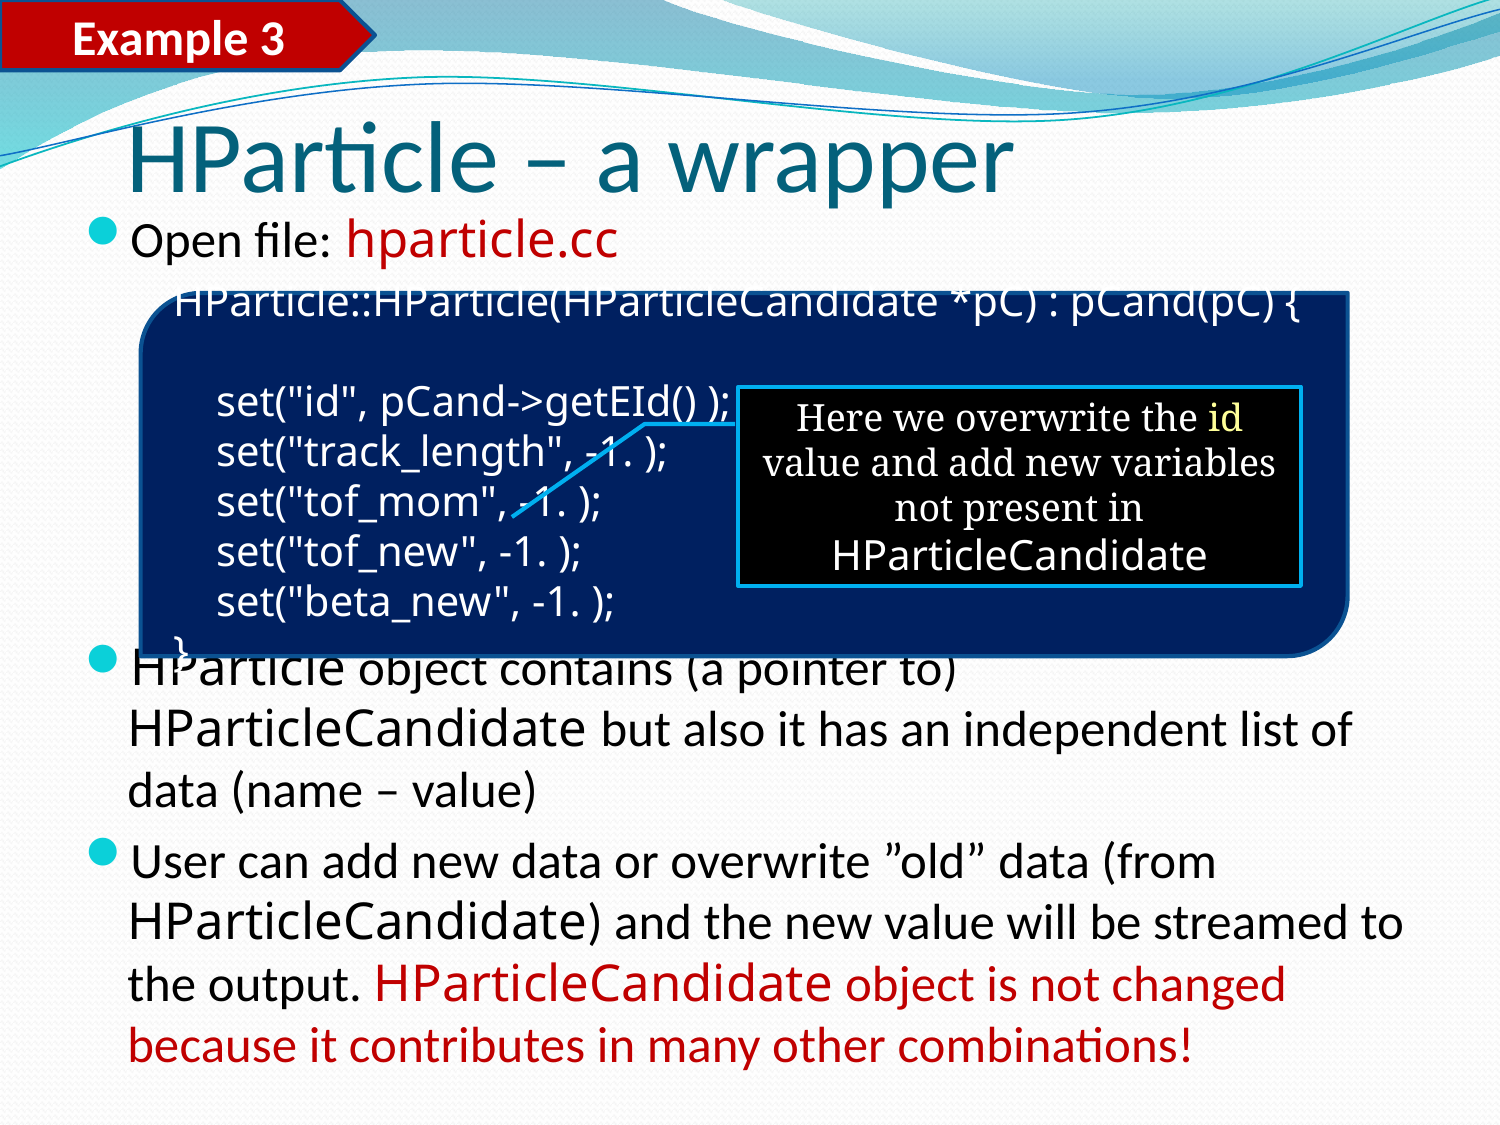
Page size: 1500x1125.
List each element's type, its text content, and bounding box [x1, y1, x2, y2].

text_box Here we overwrite the id value and add new variables not present in HParticleCandidate [510, 385, 1303, 588]
title HParticle – a wrapper [126, 82, 1477, 213]
list Open file: hparticle.cc HParticle object contains (a pointer to) HParticleCandidate but also it has an independent list of data (name – value) User can add new data or overwrite ”old” data (from HParticleCandidate) and the new value will be streamed to the output. HParticleCandidate object is not changed because it contributes in many other combinations! [70, 199, 1421, 1090]
text_box Example 3 [0, 0, 378, 73]
text_box HParticle::HParticle(HParticleCandidate *pC) : pCand(pC) { set("id", pCand->getEId() ); set("track_length", -1. ); set("tof_mom", -1. ); set("tof_new", -1. ); set("beta_new", -1. ); } [138, 290, 1350, 659]
